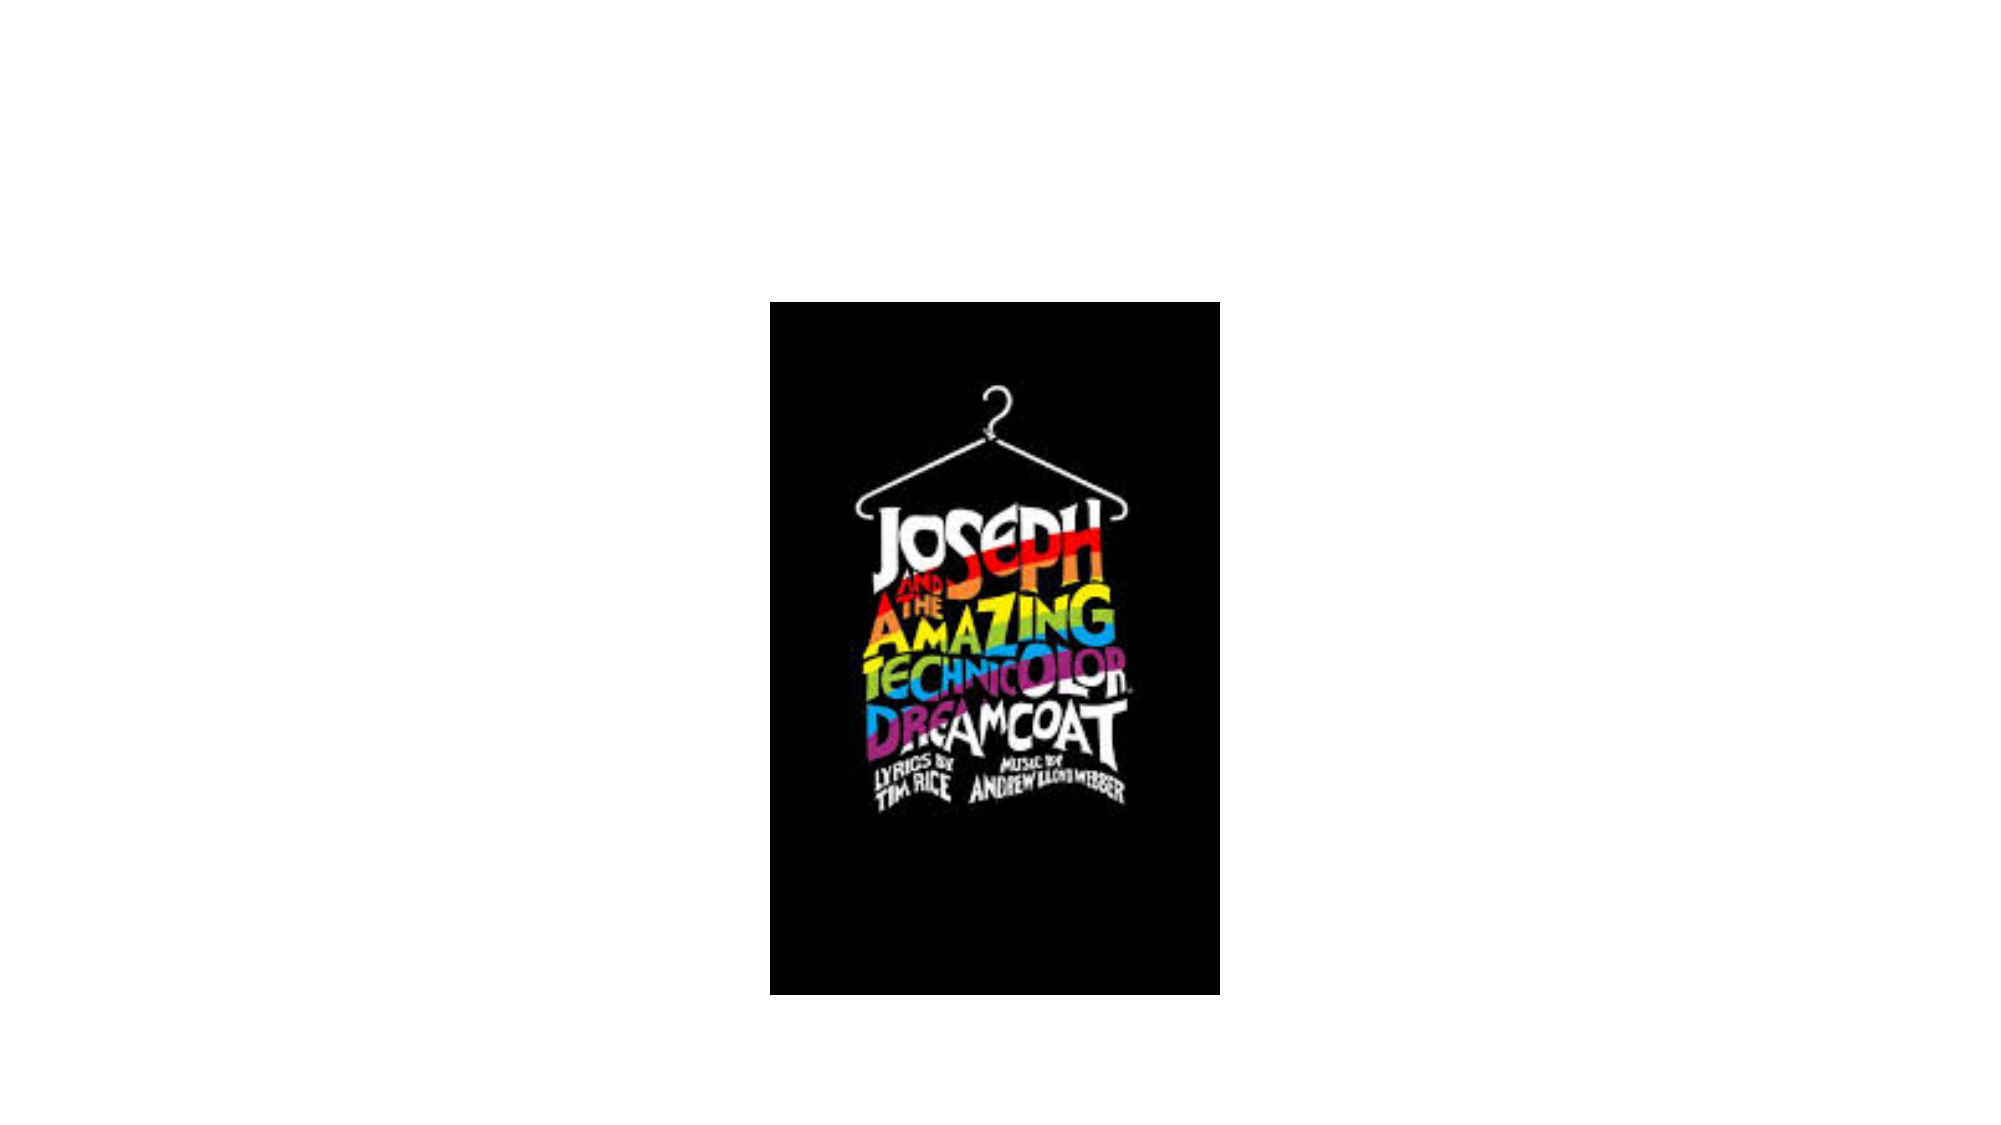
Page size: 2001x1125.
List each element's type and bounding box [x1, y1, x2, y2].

list [770, 302, 1220, 995]
